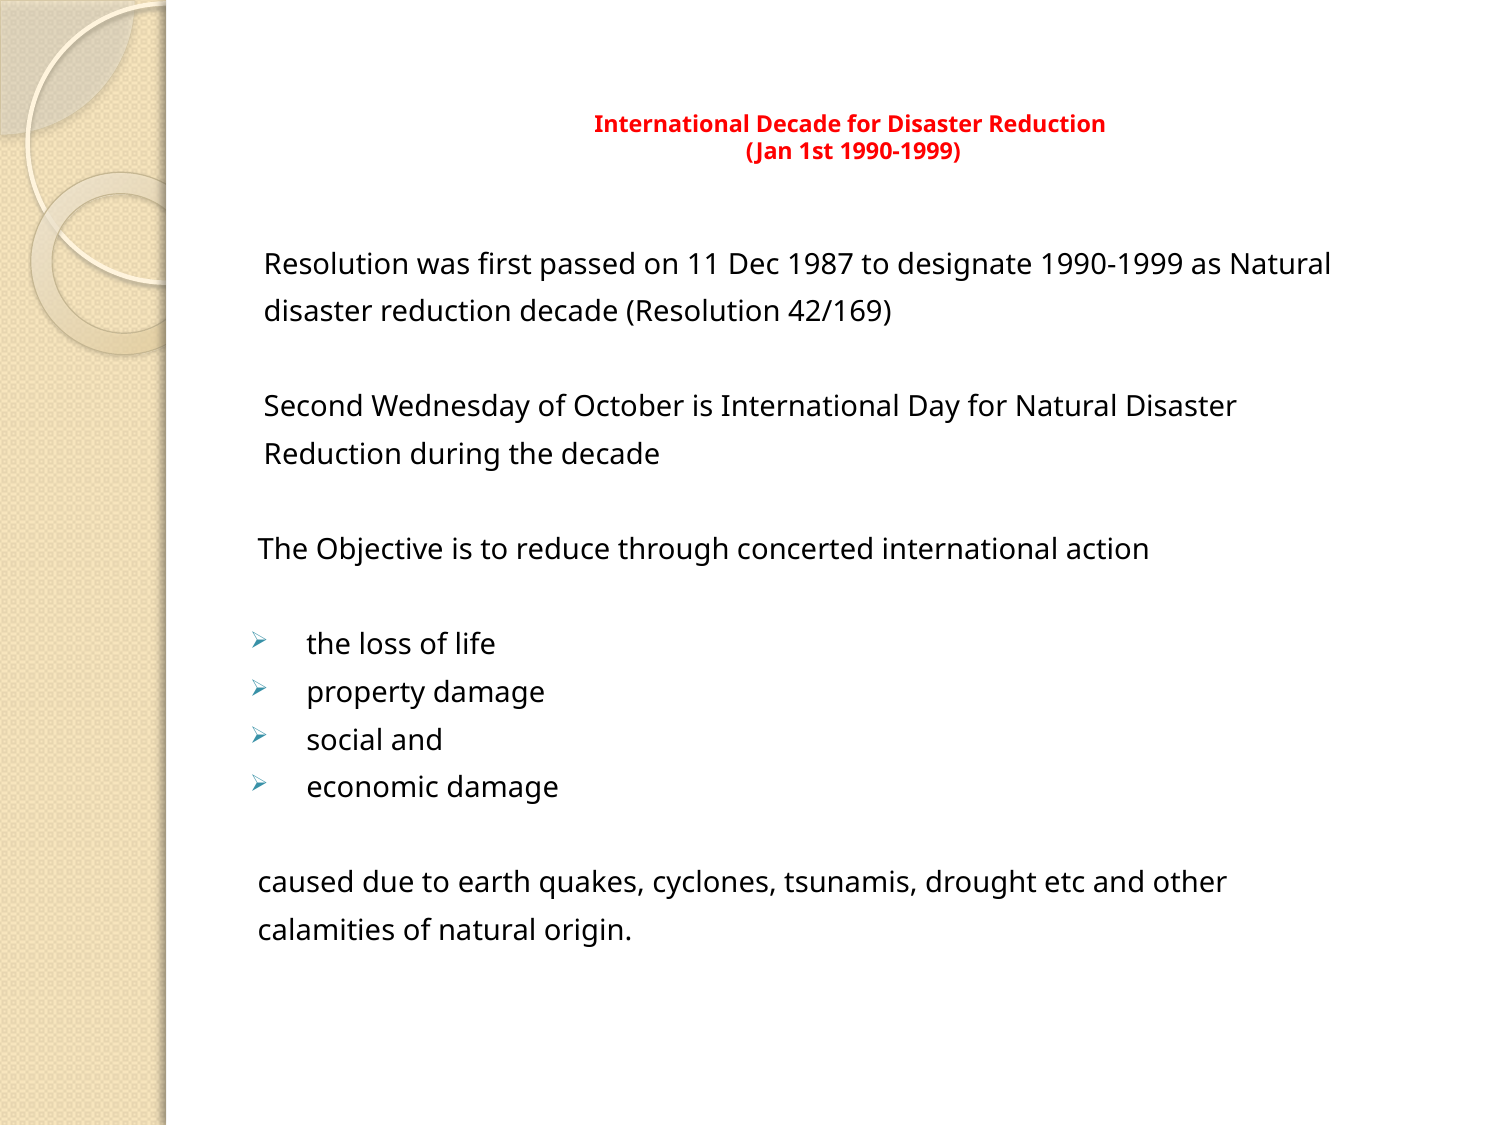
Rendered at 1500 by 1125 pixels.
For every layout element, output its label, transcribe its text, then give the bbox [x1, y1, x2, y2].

title International Decade for Disaster Reduction (Jan 1st 1990-1999) [235, 45, 1466, 233]
list Resolution was first passed on 11 Dec 1987 to designate 1990-1999 as Natural disaster reduction decade (Resolution 42/169) Second Wednesday of October is International Day for Natural Disaster Reduction during the decade The Objective is to reduce through concerted international action the loss of life property damage social and economic damage caused due to earth quakes, cyclones, tsunamis, drought etc and other calamities of natural origin. [235, 237, 1466, 1025]
